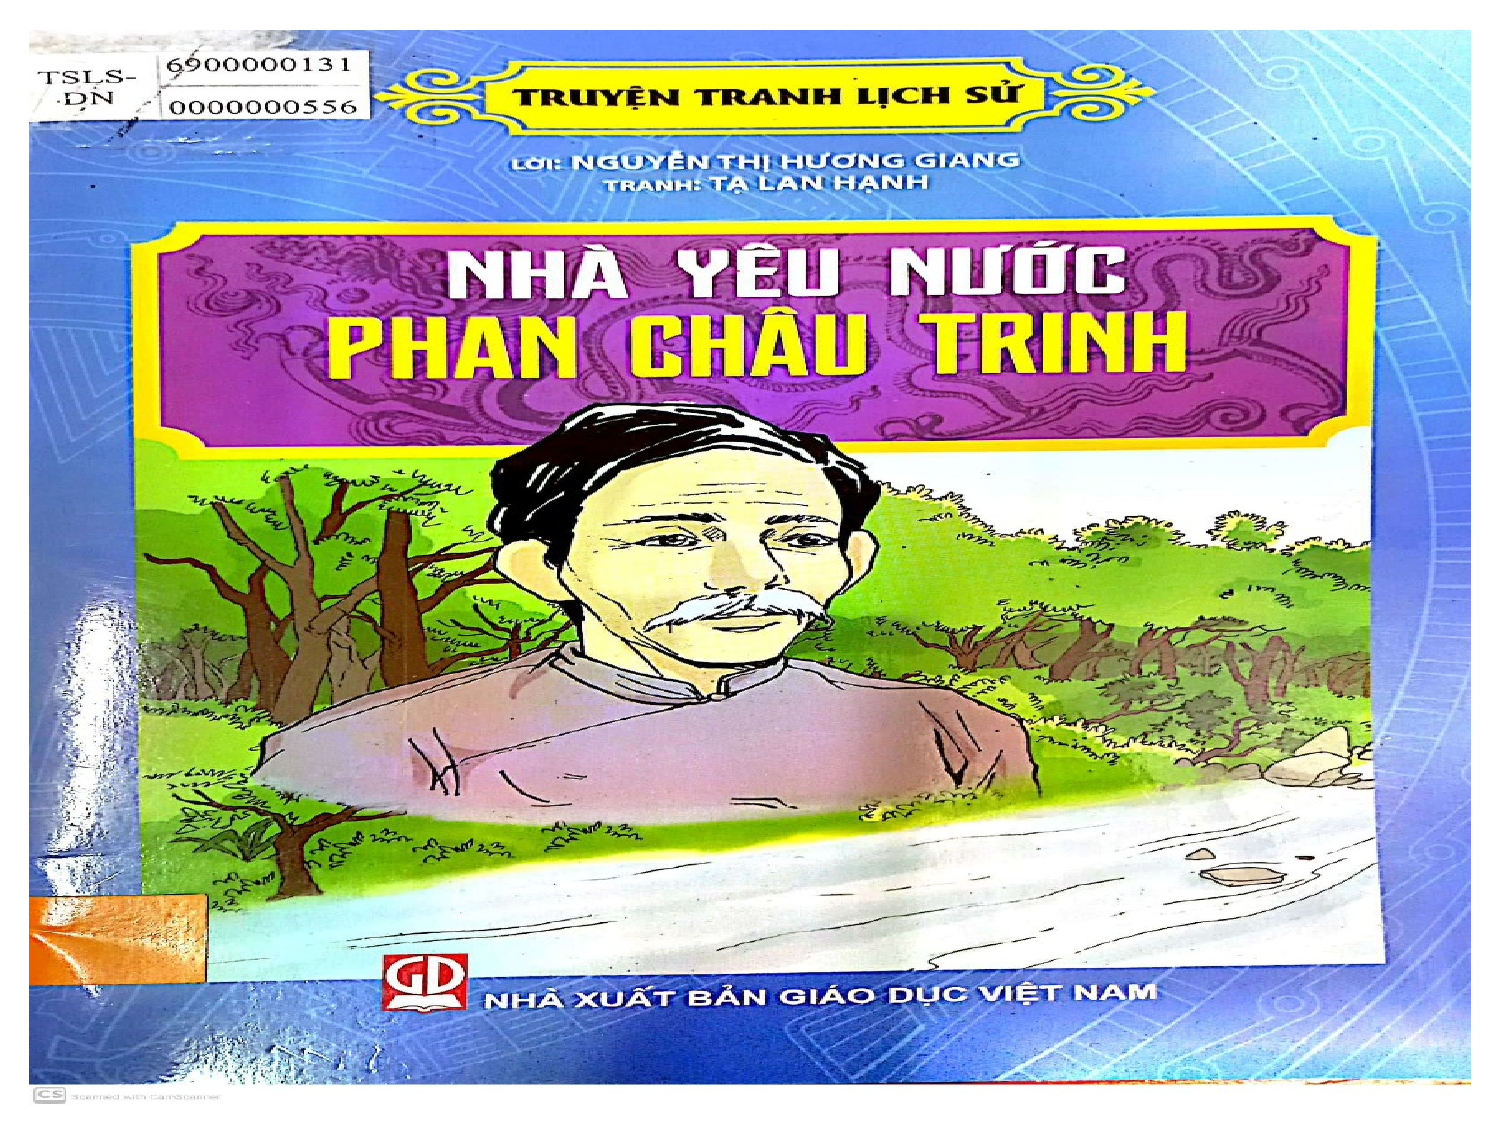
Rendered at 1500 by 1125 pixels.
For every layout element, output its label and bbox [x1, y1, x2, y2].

list [29, 30, 1471, 1107]
